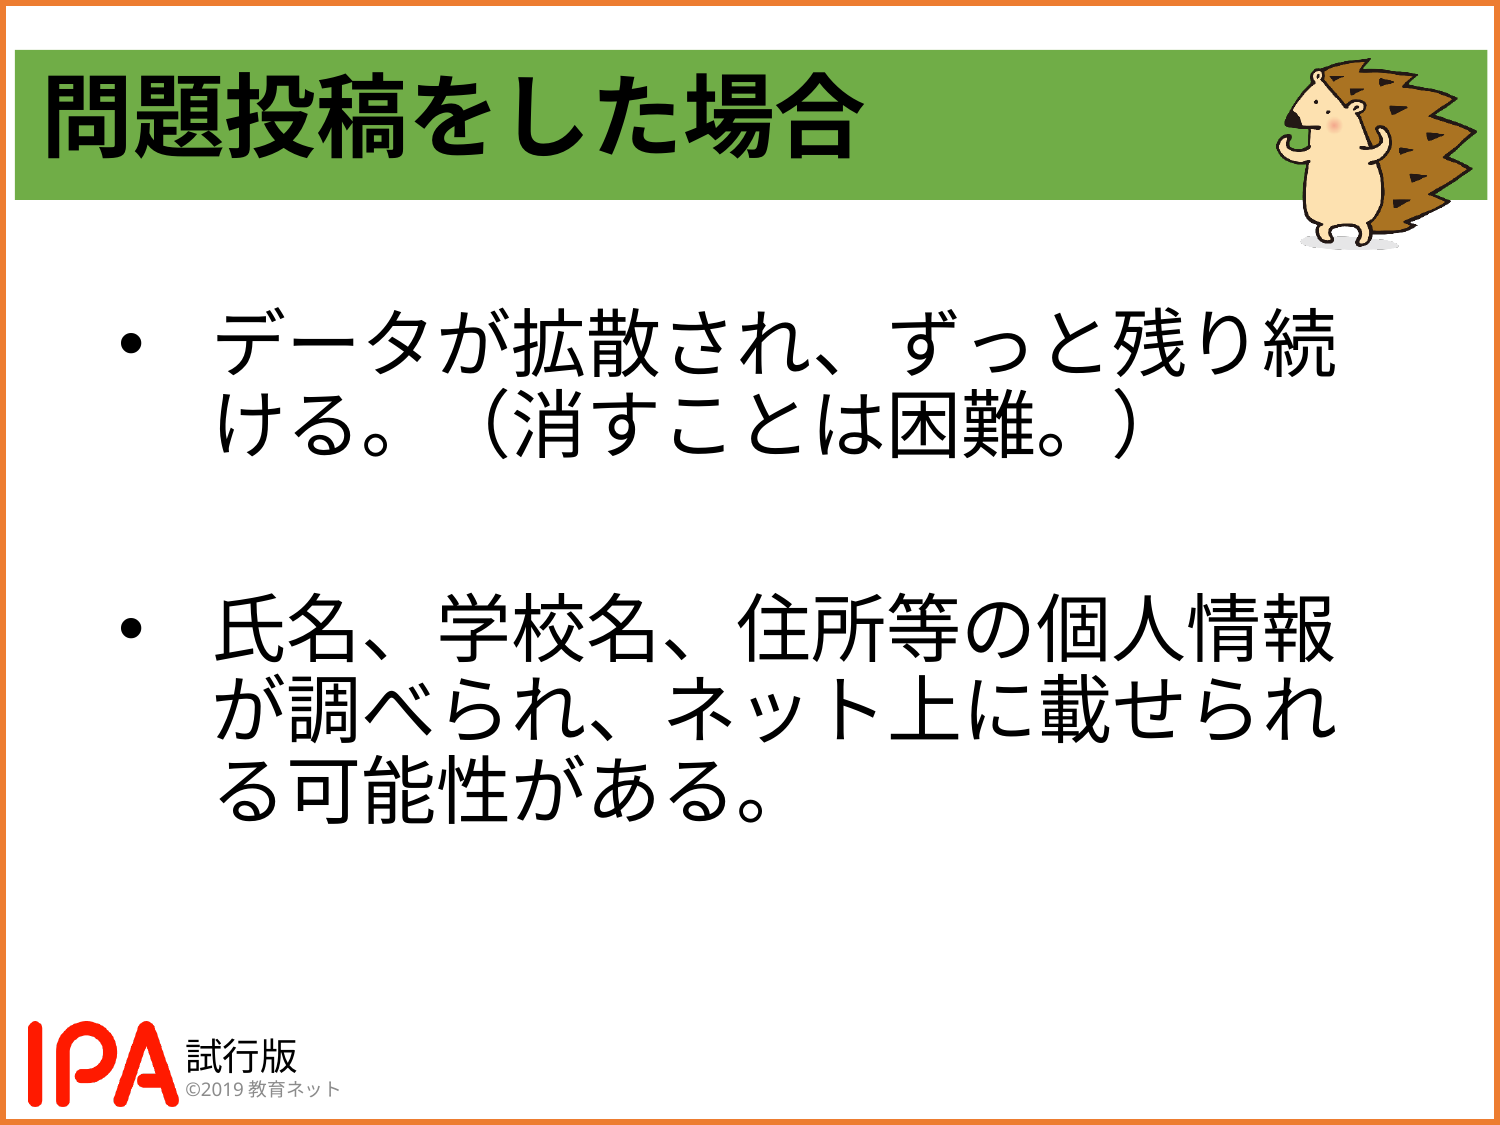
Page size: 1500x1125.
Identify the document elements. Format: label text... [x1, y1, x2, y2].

picture [1276, 58, 1477, 250]
title 問題投稿をした場合 [26, 56, 1332, 186]
picture [28, 1021, 179, 1107]
list データが拡散され、ずっと残り続ける。（消すことは困難。） 氏名、学校名、住所等の個人情報が調べられ、ネット上に載せられる可能性がある。 [103, 299, 1397, 1014]
